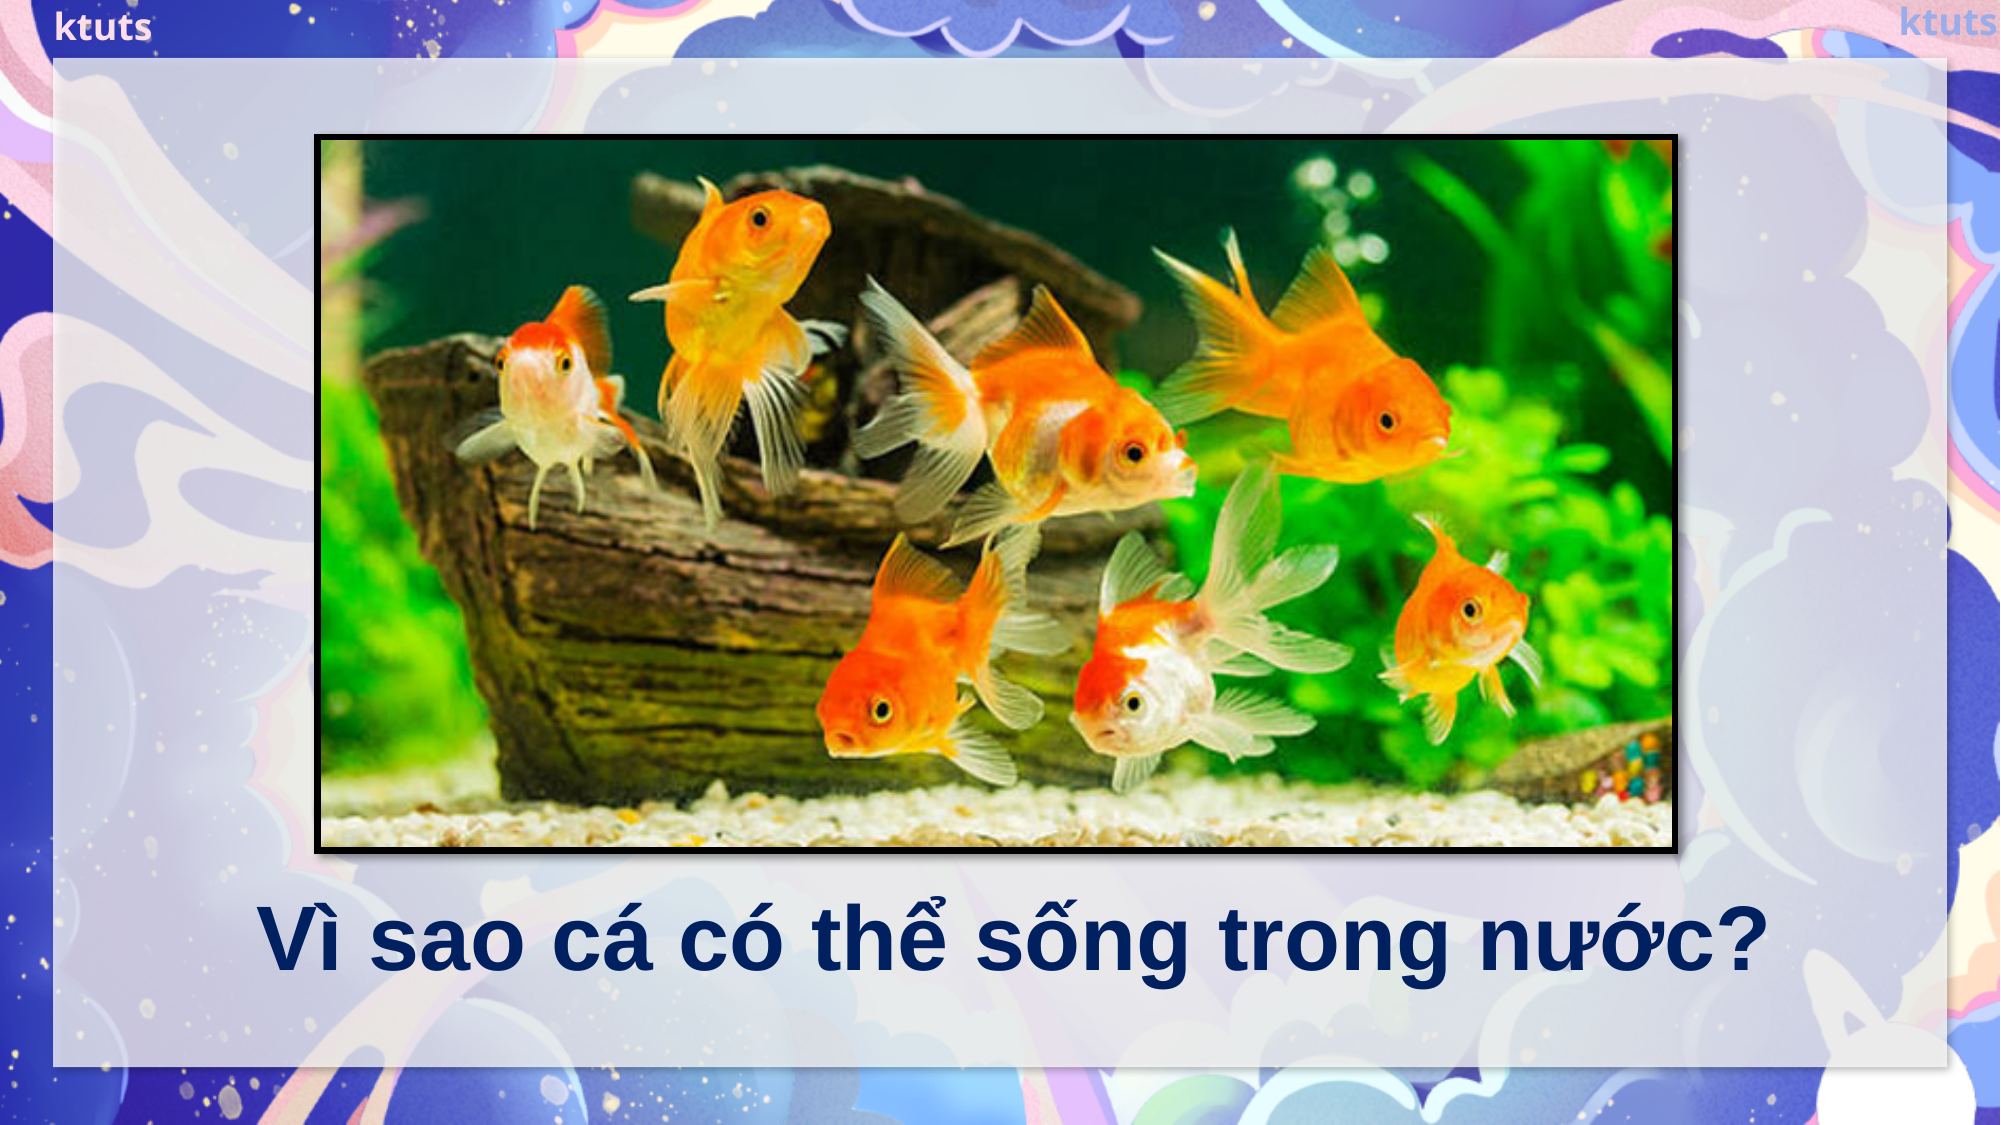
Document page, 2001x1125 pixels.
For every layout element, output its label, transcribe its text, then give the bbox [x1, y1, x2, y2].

picture [0, 0, 2000, 1125]
text_box Vì sao cá có thể sống trong nước? [241, 871, 1805, 996]
